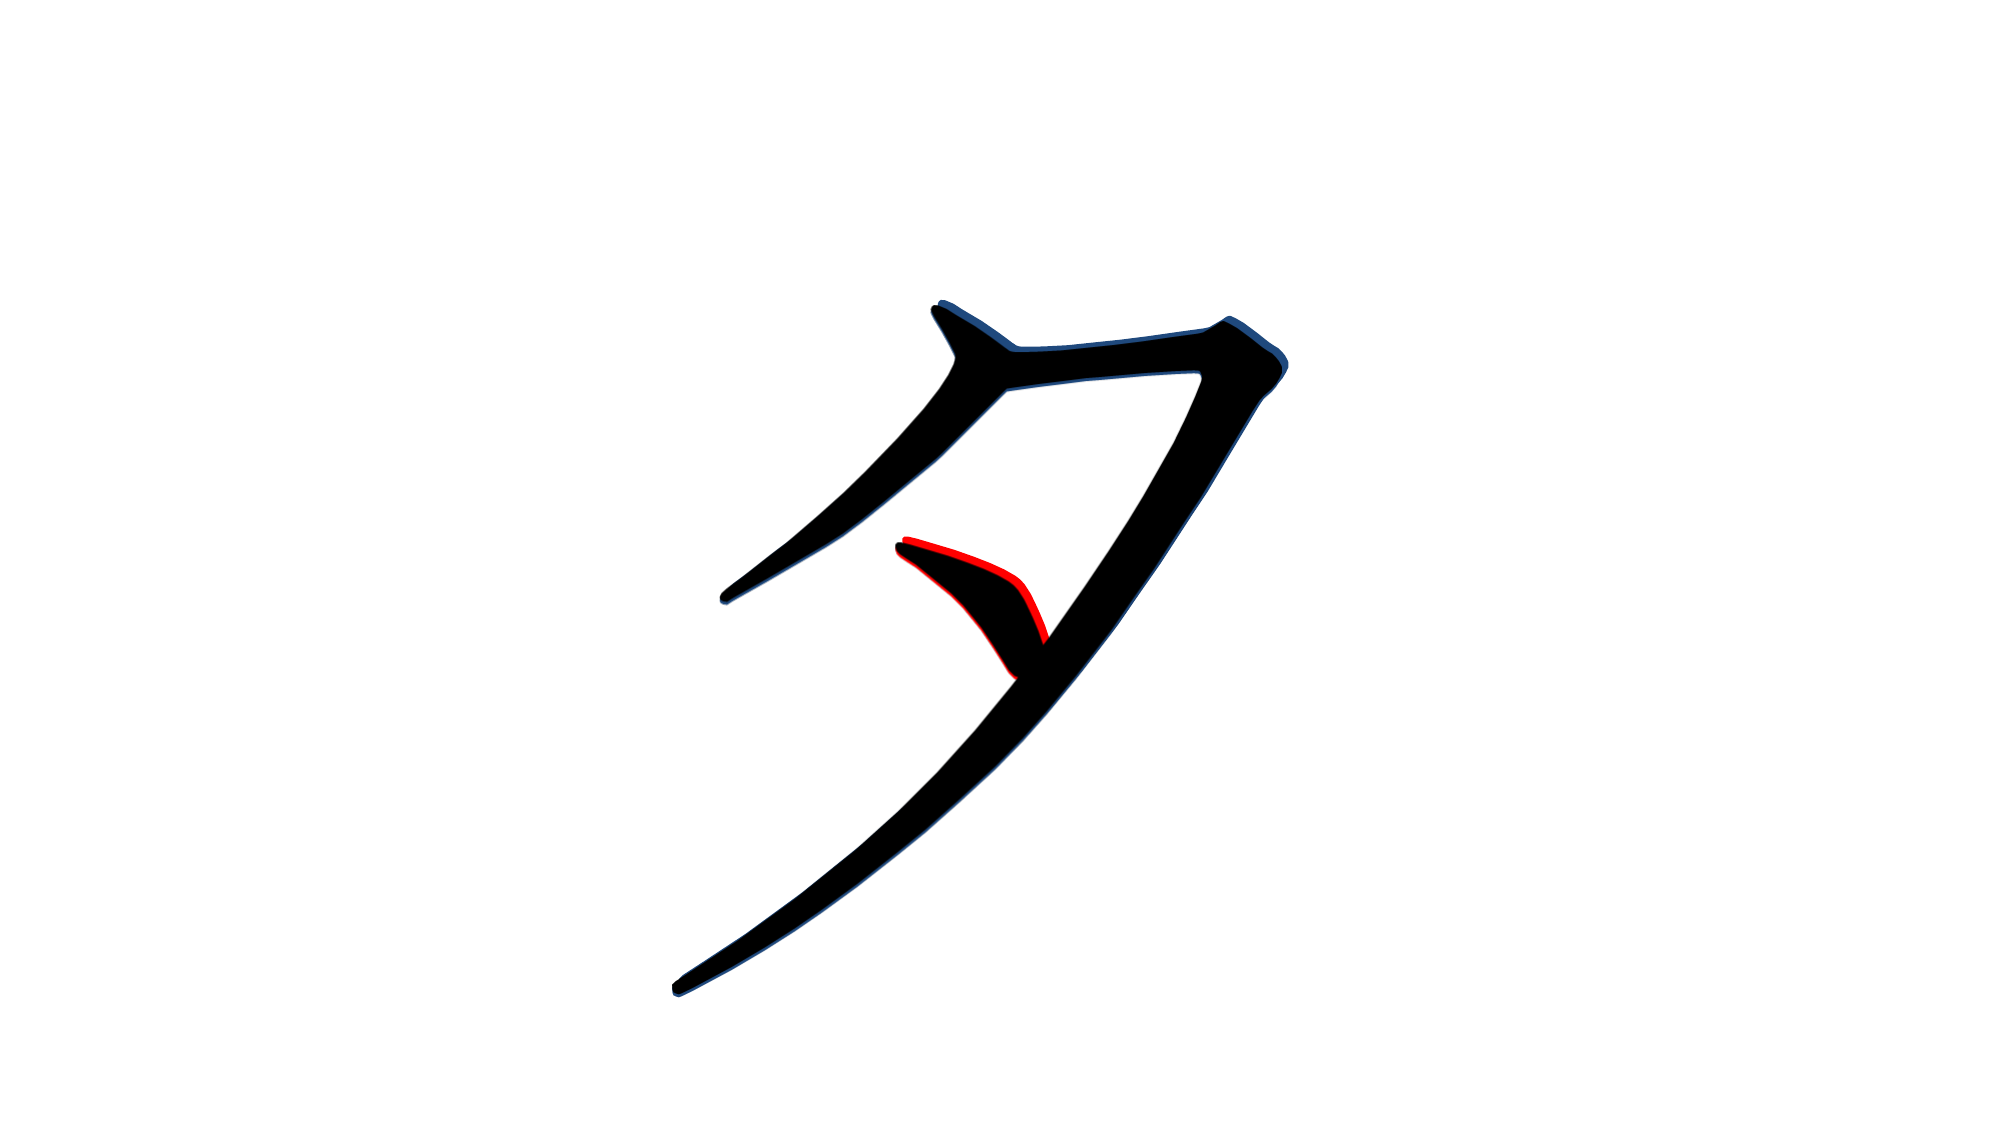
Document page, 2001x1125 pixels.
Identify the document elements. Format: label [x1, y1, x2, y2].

text_box [1287, 354, 1291, 375]
text_box [936, 297, 955, 302]
picture [671, 304, 1282, 998]
